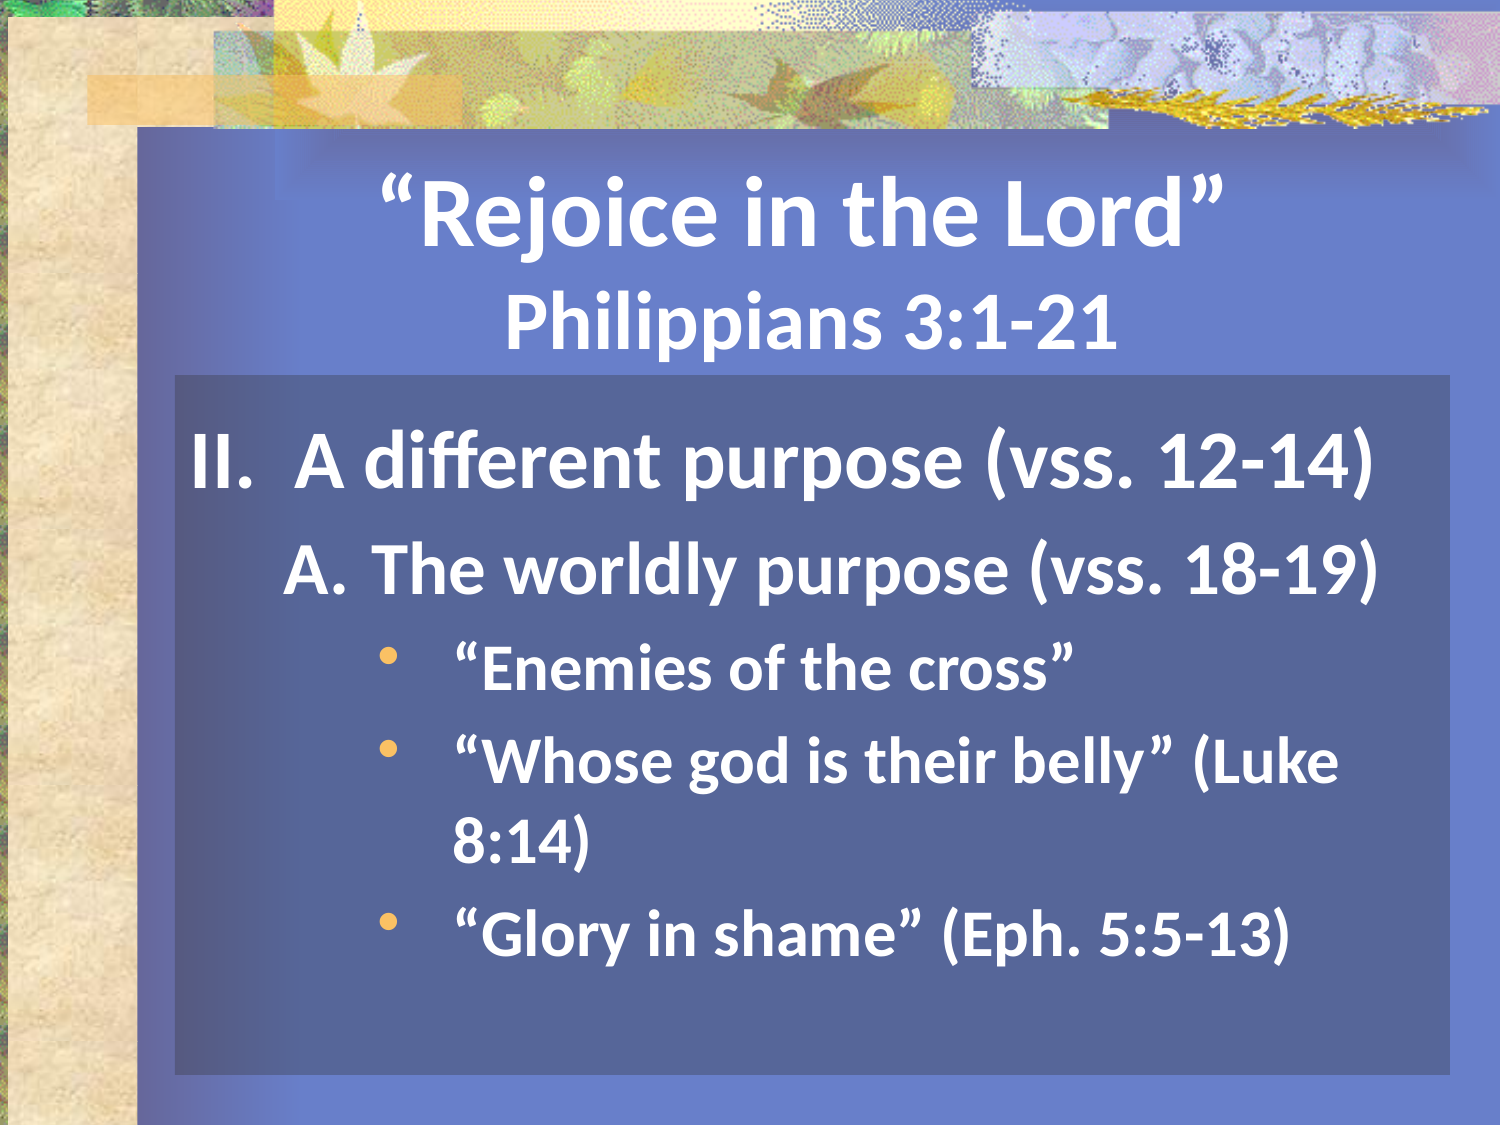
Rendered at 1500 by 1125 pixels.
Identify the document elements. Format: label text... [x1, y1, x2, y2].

picture [0, 0, 1500, 1125]
list II. A different purpose (vss. 12-14) The worldly purpose (vss. 18-19) “Enemies of the cross” “Whose god is their belly” (Luke 8:14) “Glory in shame” (Eph. 5:5-13) [174, 375, 1450, 1075]
title “Rejoice in the Lord” Philippians 3:1-21 [174, 137, 1450, 375]
